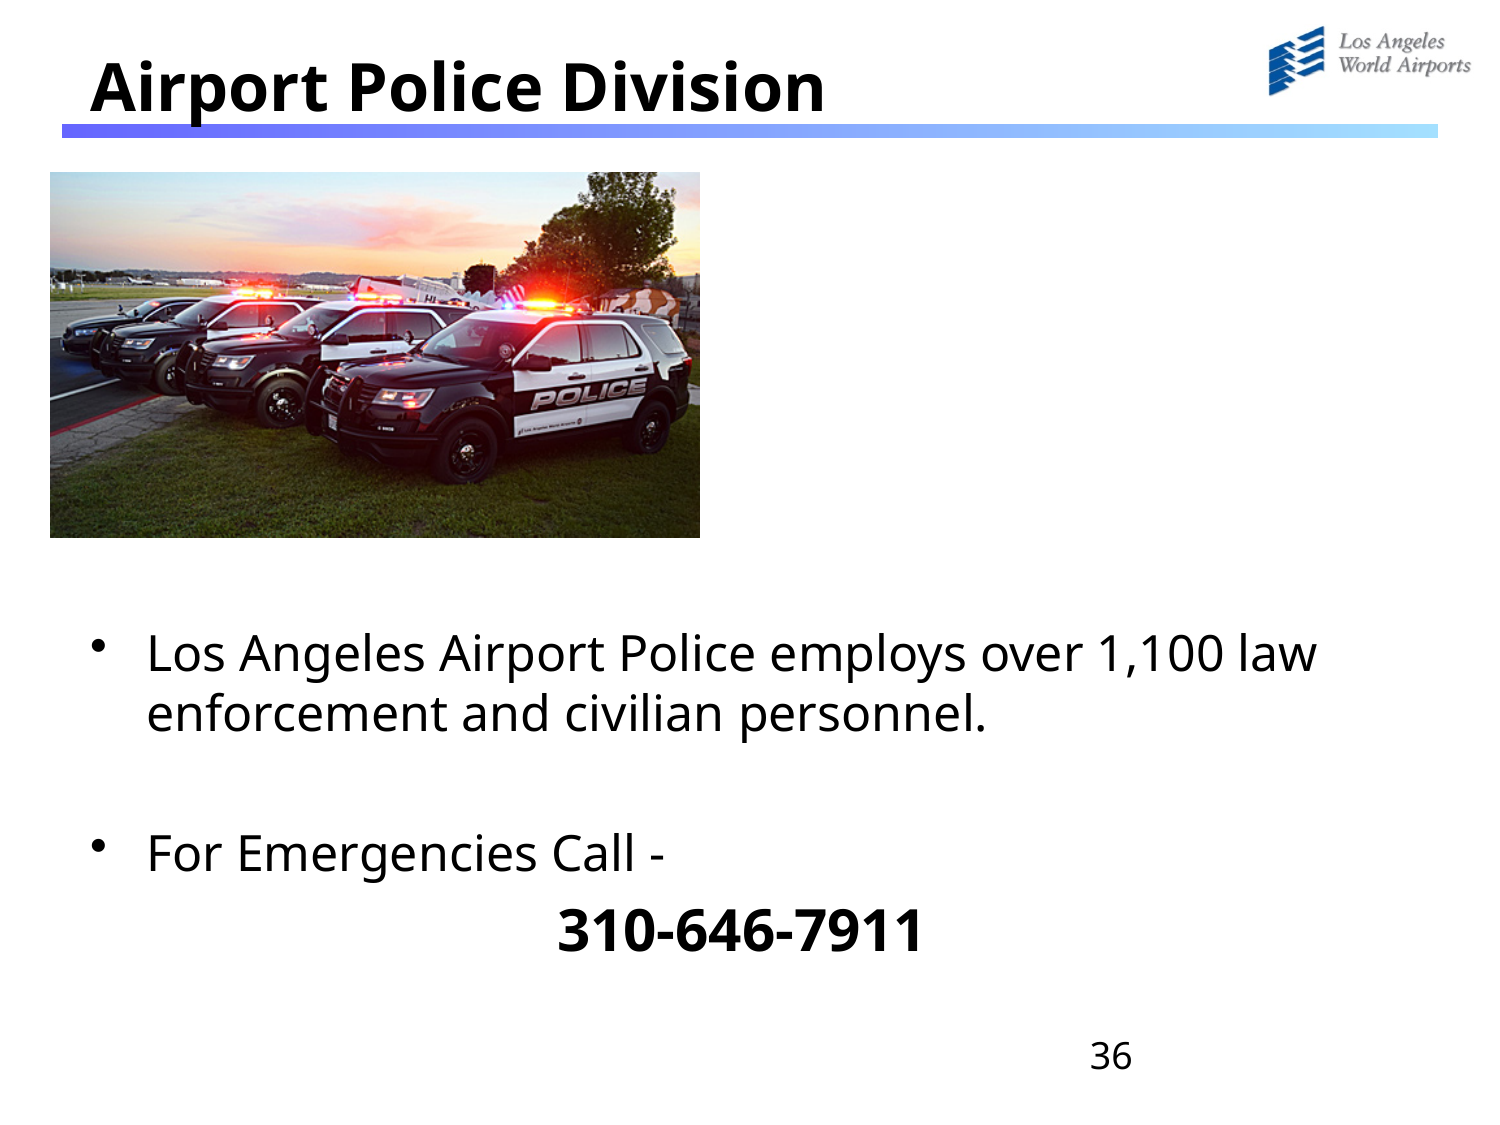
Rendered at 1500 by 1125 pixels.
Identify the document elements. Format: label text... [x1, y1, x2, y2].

picture [1262, 24, 1474, 97]
picture [49, 171, 701, 538]
slide_number 36 [1074, 1024, 1425, 1103]
title Airport Police Division [75, 45, 1425, 125]
list Los Angeles Airport Police employs over 1,100 law enforcement and civilian personnel. For Emergencies Call - 310-646-7911 [75, 262, 1425, 1005]
